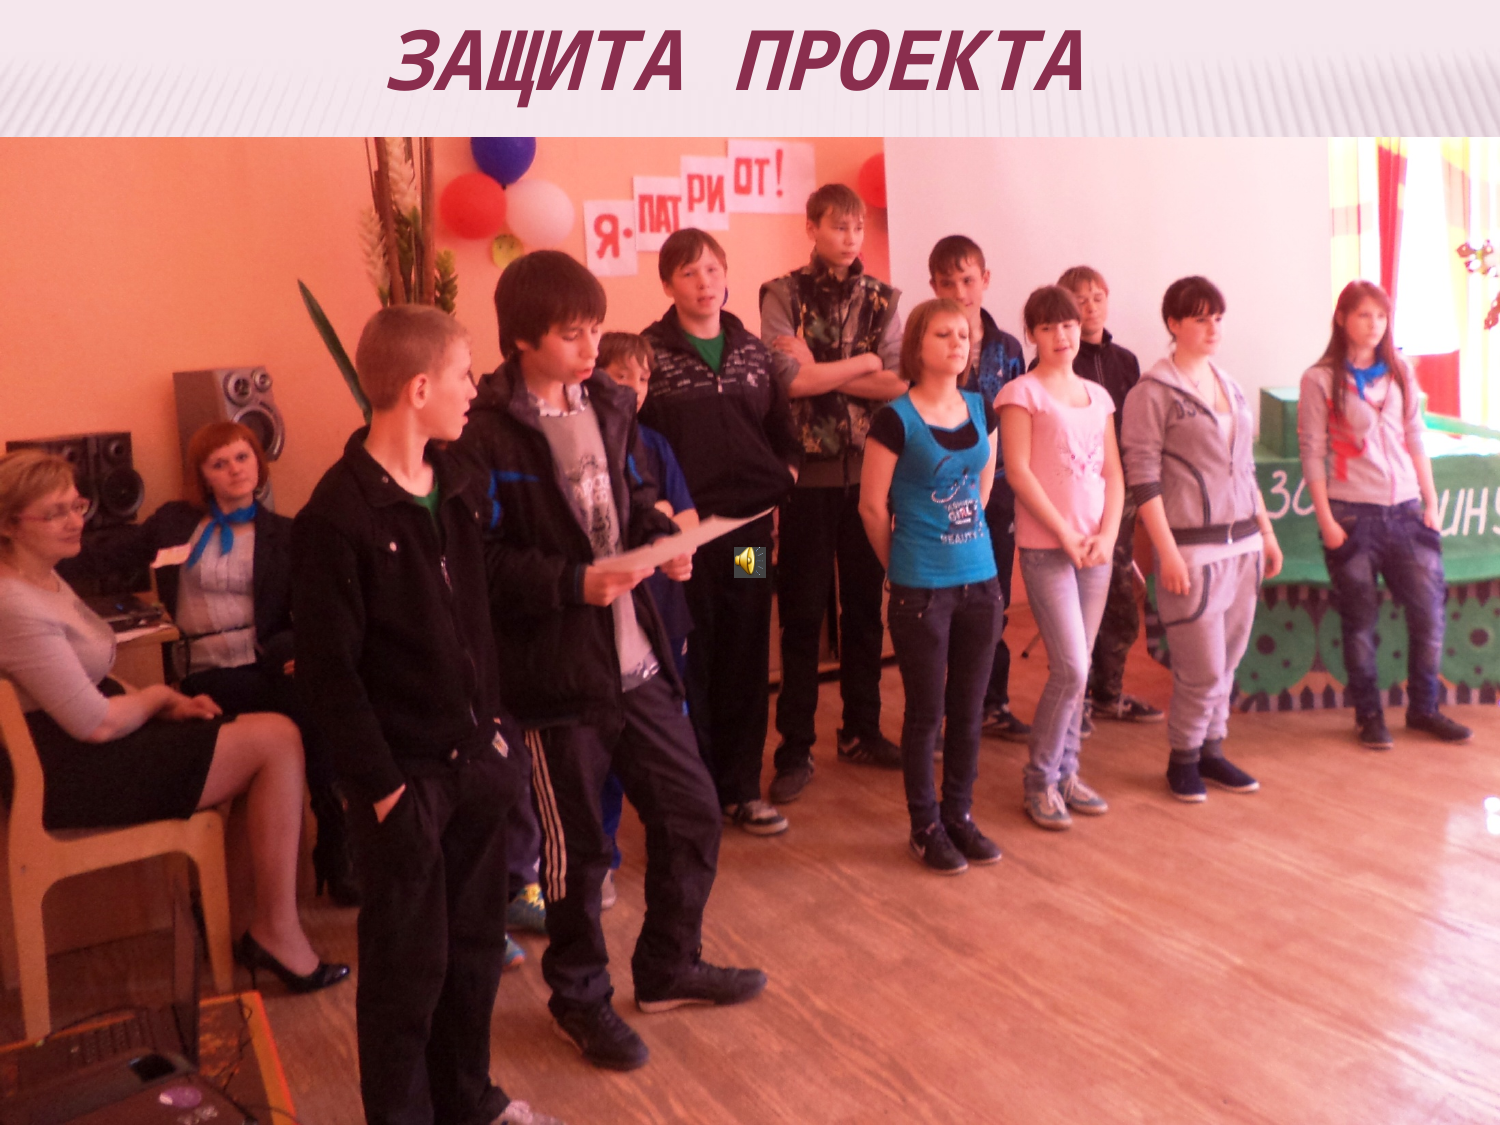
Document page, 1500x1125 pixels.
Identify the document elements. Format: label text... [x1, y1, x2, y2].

picture [0, 136, 1500, 1125]
text_box ЗАЩИТА ПРОЕКТА [135, 0, 1329, 115]
